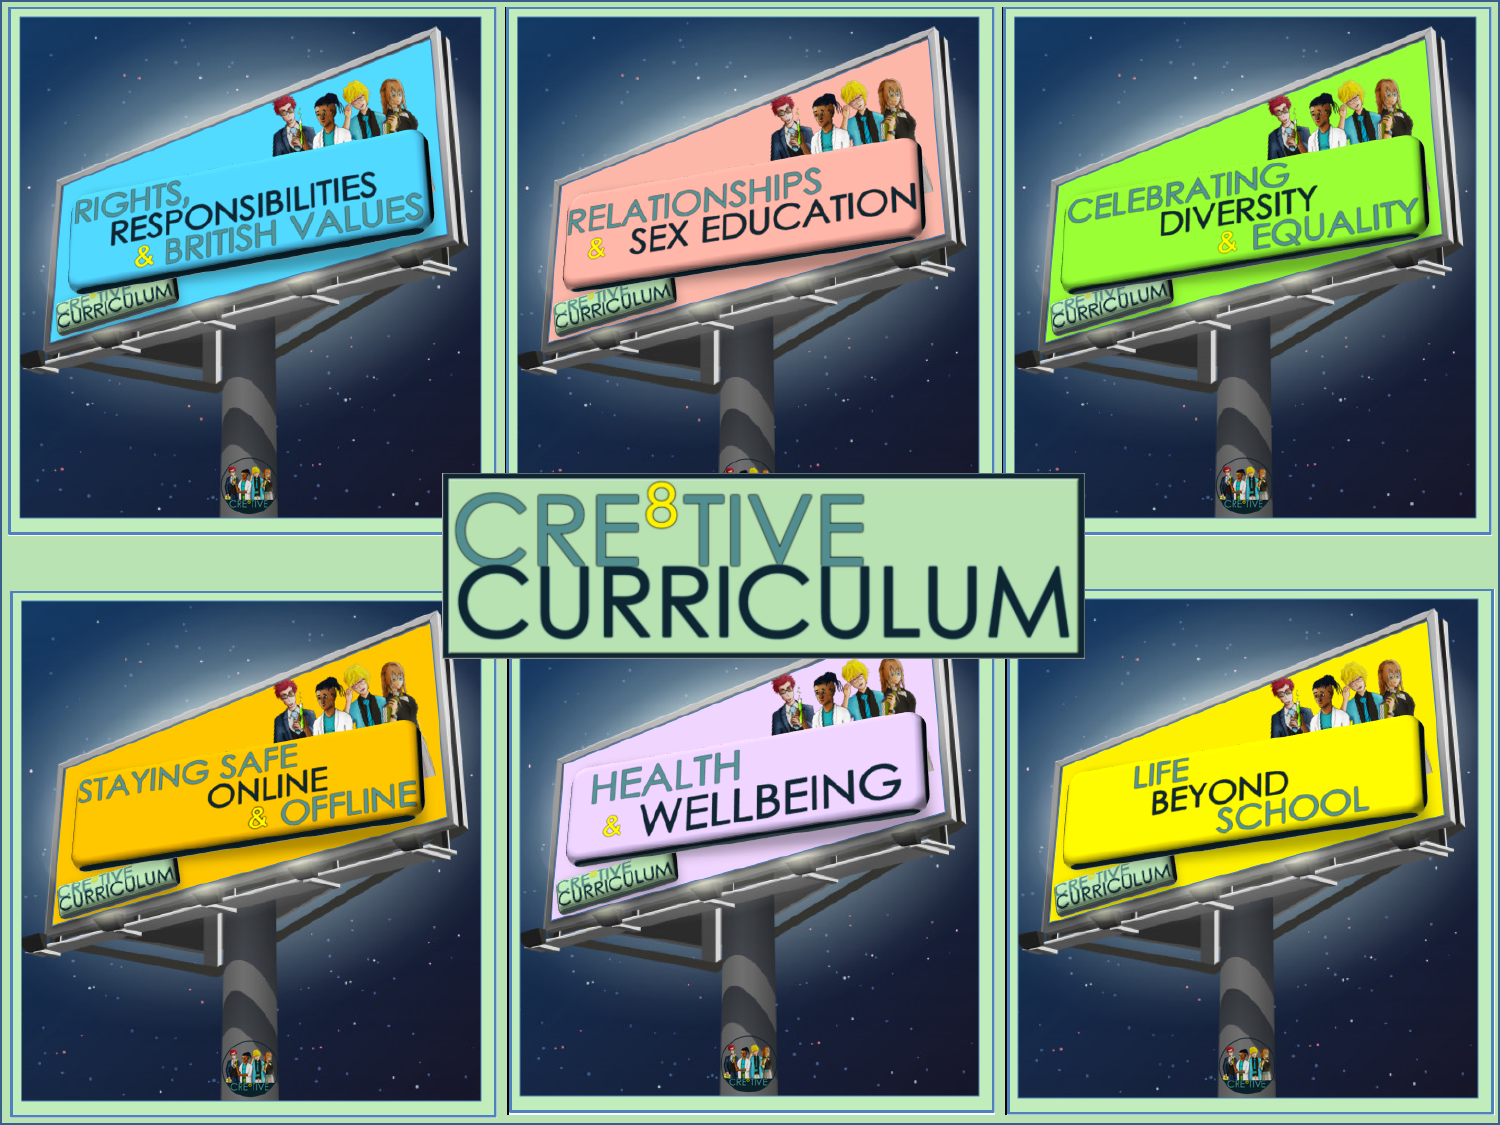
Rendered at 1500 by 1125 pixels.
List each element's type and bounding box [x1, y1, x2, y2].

text_box [0, 0, 1500, 1125]
picture [8, 6, 1495, 1118]
